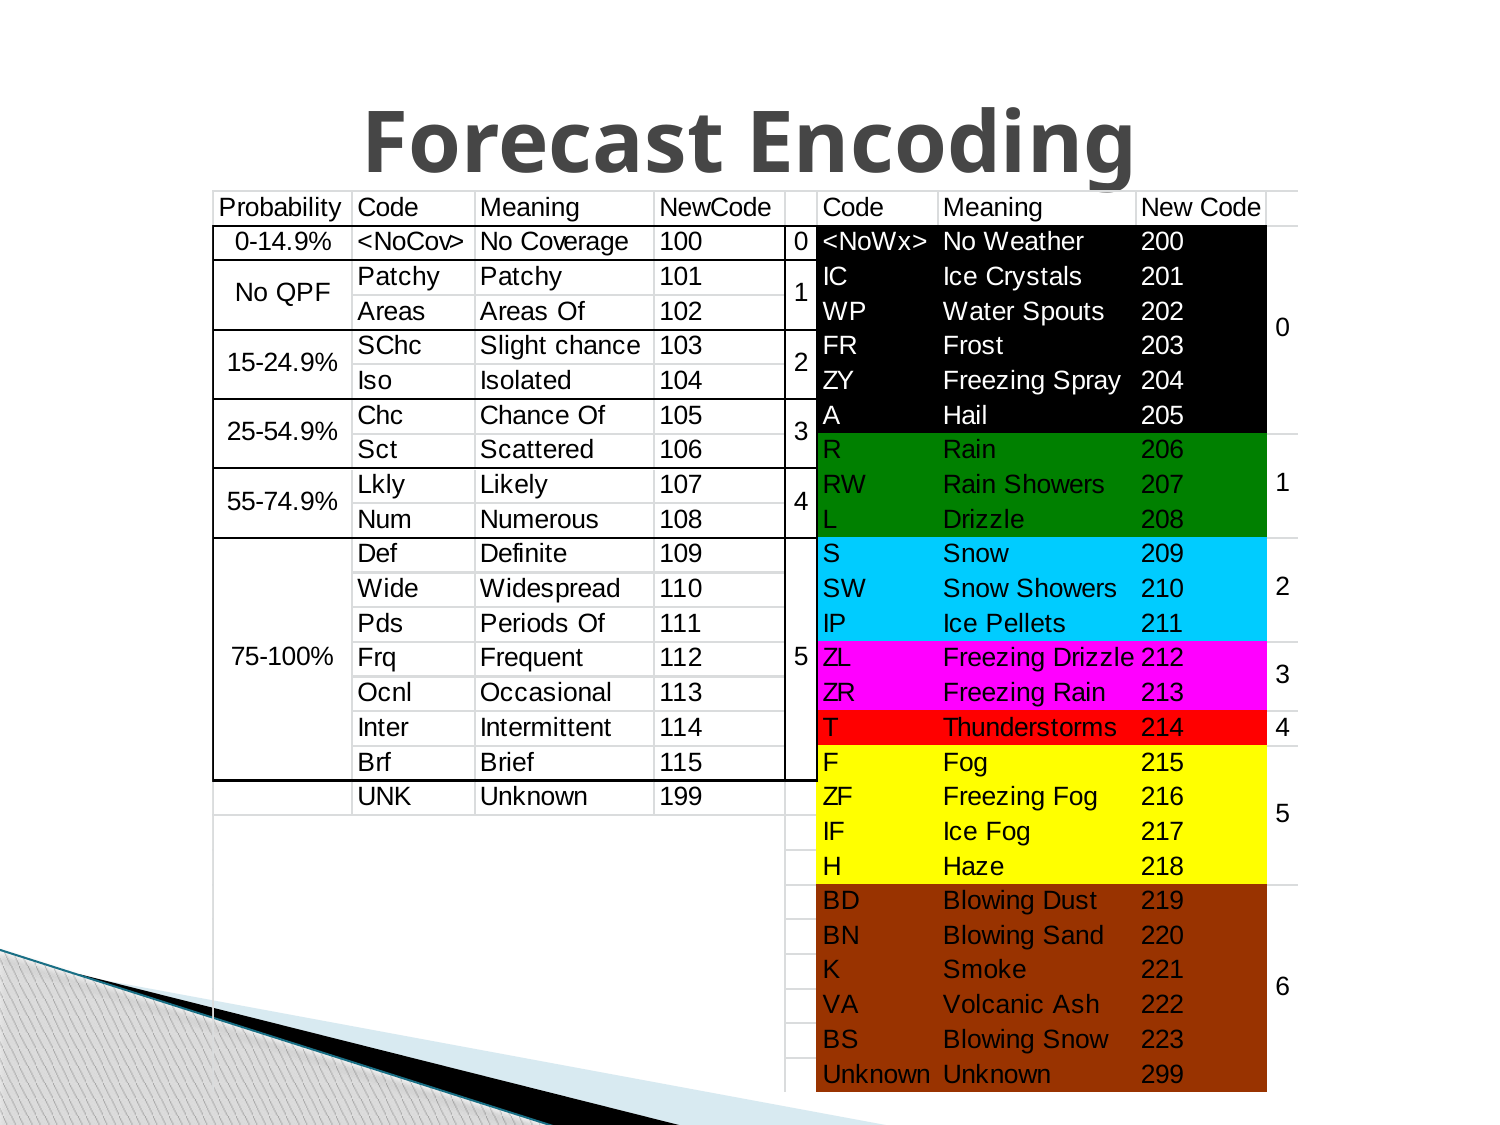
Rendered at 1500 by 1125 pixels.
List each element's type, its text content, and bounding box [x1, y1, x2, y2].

title Forecast Encoding [75, 45, 1425, 233]
picture [212, 189, 1301, 1094]
